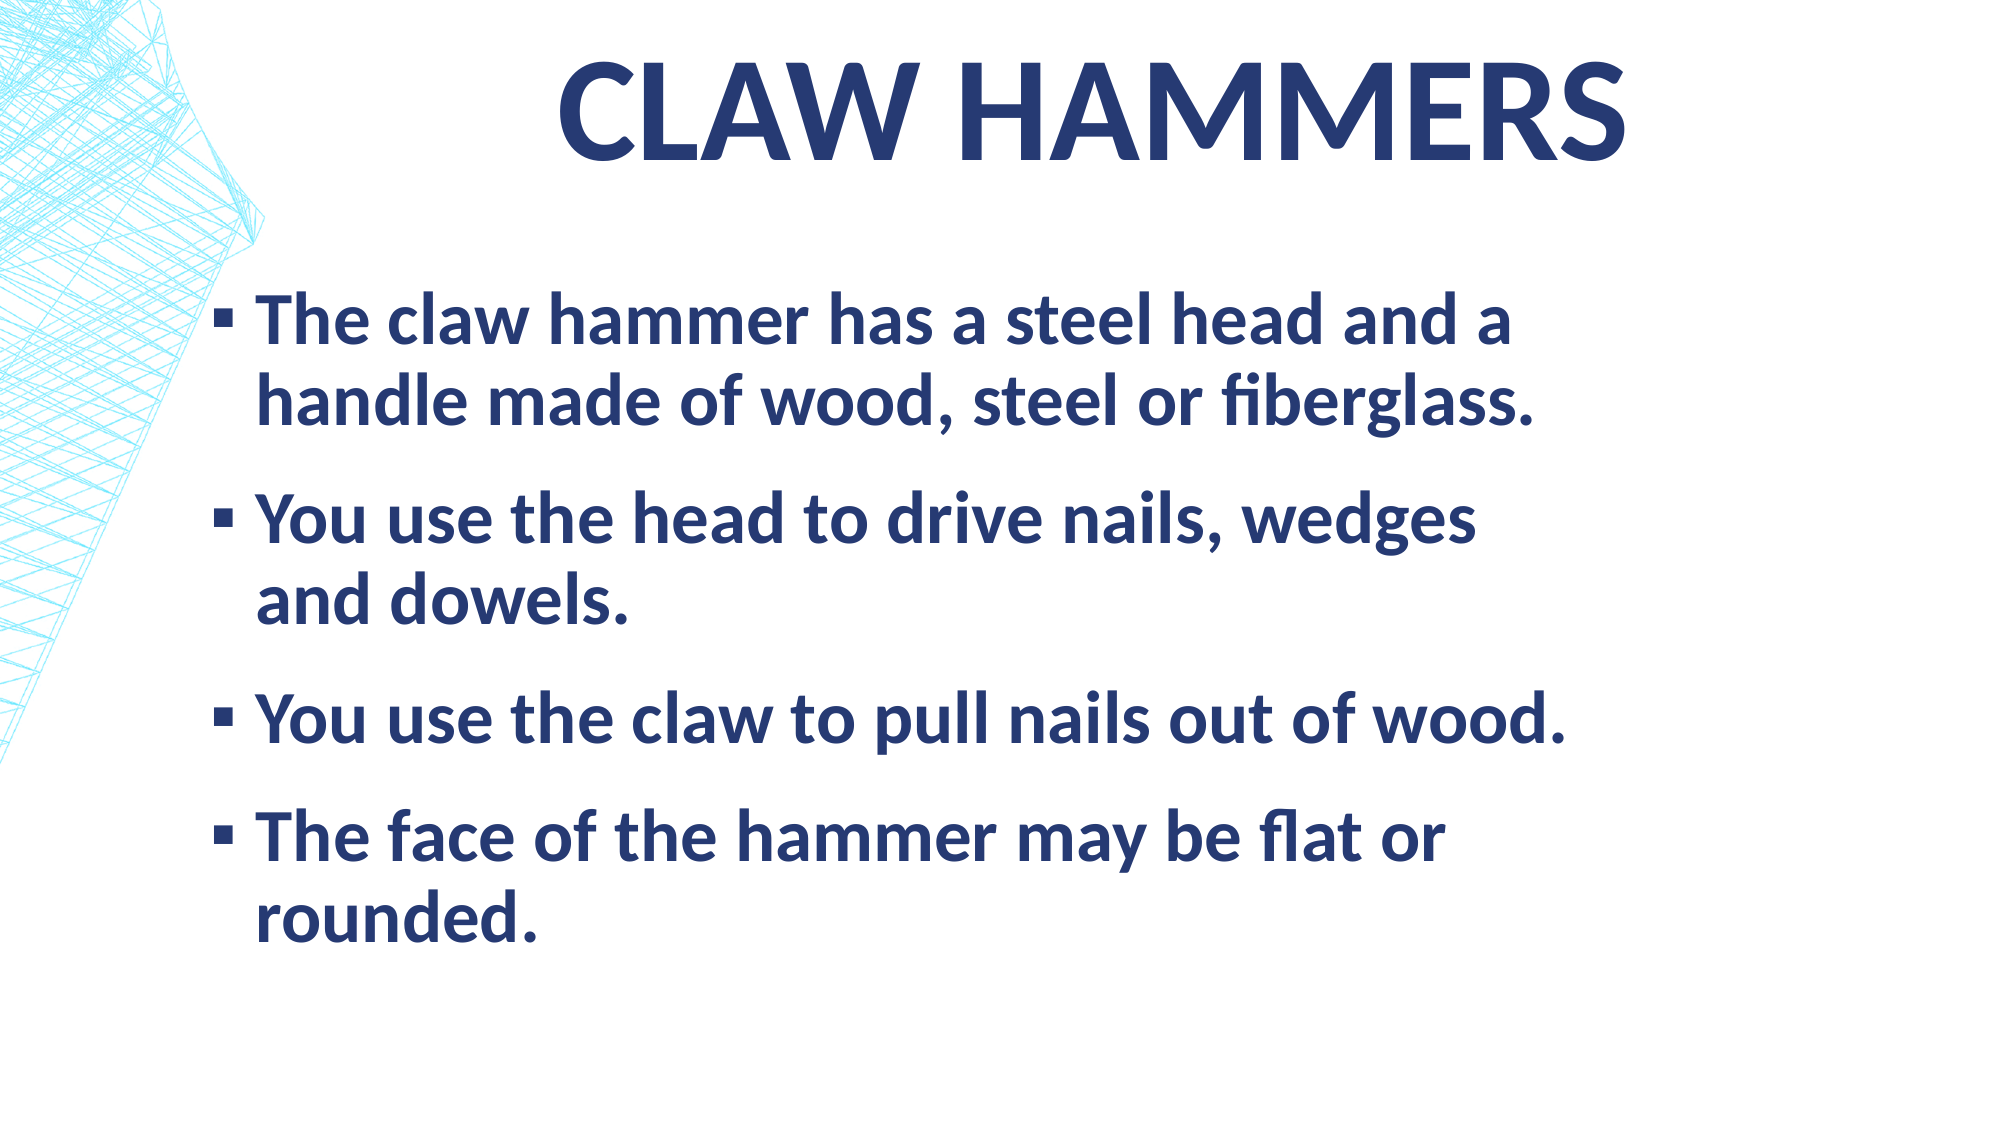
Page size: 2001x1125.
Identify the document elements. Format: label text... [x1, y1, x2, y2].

picture [0, 0, 2001, 1125]
title Claw Hammers [324, 165, 1863, 379]
list The claw hammer has a steel head and a handle made of wood, steel or fiberglass. You use the head to drive nails, wedges and dowels. You use the claw to pull nails out of wood. The face of the hammer may be flat or rounded. [195, 272, 1594, 1094]
